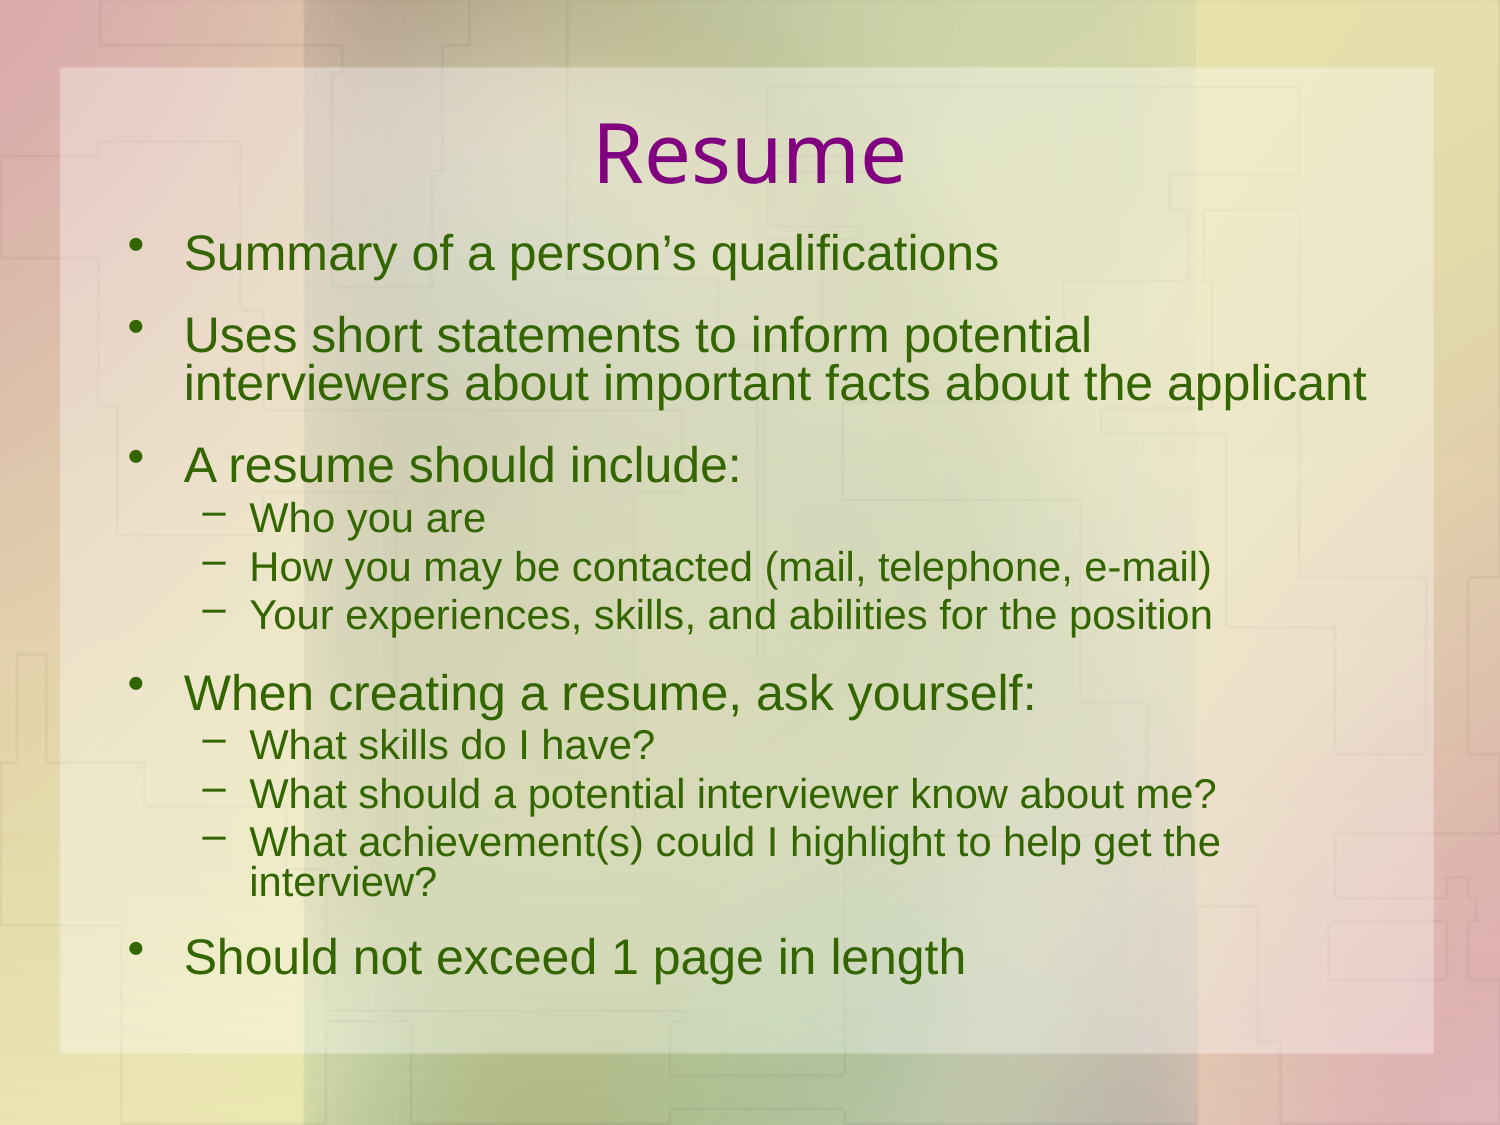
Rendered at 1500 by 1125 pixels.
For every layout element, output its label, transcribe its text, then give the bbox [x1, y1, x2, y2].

list Summary of a person’s qualifications Uses short statements to inform potential interviewers about important facts about the applicant A resume should include: Who you are How you may be contacted (mail, telephone, e-mail) Your experiences, skills, and abilities for the position When creating a resume, ask yourself: What skills do I have? What should a potential interviewer know about me? What achievement(s) could I highlight to help get the interview? Should not exceed 1 page in length [112, 224, 1388, 1025]
title Resume [112, 75, 1388, 224]
picture [0, 0, 1500, 1125]
